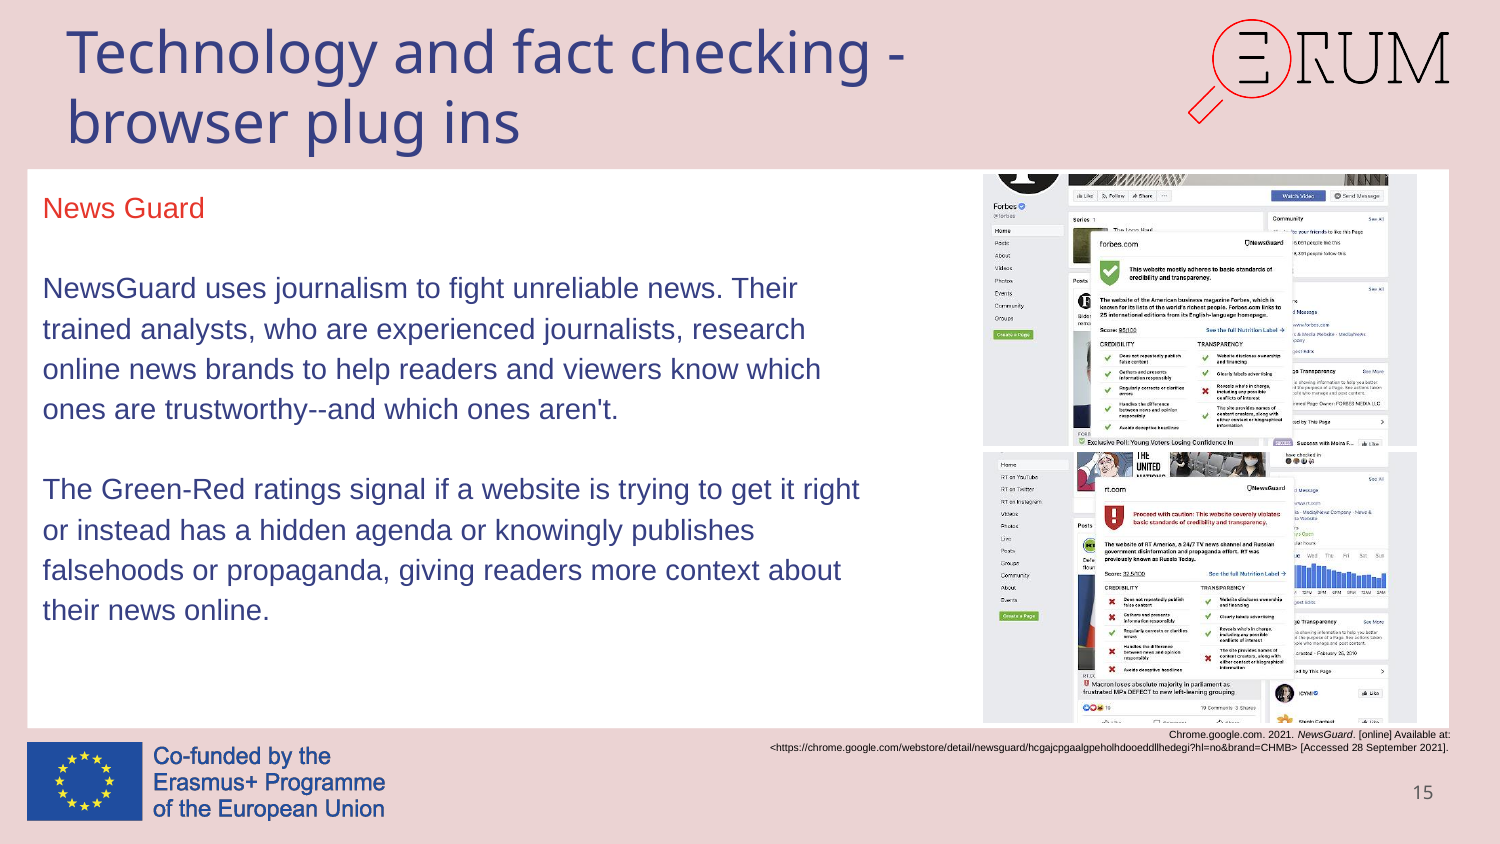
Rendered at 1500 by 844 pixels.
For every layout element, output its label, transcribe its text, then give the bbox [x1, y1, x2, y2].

list [881, 169, 1449, 715]
text_box Chrome.google.com. 2021. NewsGuard. [online] Available at: <https://chrome.google.com/webstore/detail/newsguard/hcgajcpgaalgpeholhdooeddllhedegi?hl=no&brand=CHMB> [Accessed 28 September 2021]. [749, 715, 1467, 766]
picture [983, 174, 1417, 446]
picture [1136, 0, 1500, 137]
slide_number 15 [1358, 766, 1449, 826]
picture [983, 451, 1417, 723]
list News Guard NewsGuard uses journalism to fight unreliable news. Their trained analysts, who are experienced journalists, research online news brands to help readers and viewers know which ones are trustworthy--and which ones aren't. The Green-Red ratings signal if a website is trying to get it right or instead has a hidden agenda or knowingly publishes falsehoods or propaganda, giving readers more context about their news online. [27, 169, 881, 729]
title Technology and fact checking - browser plug ins [51, 0, 1168, 94]
picture [27, 742, 385, 821]
